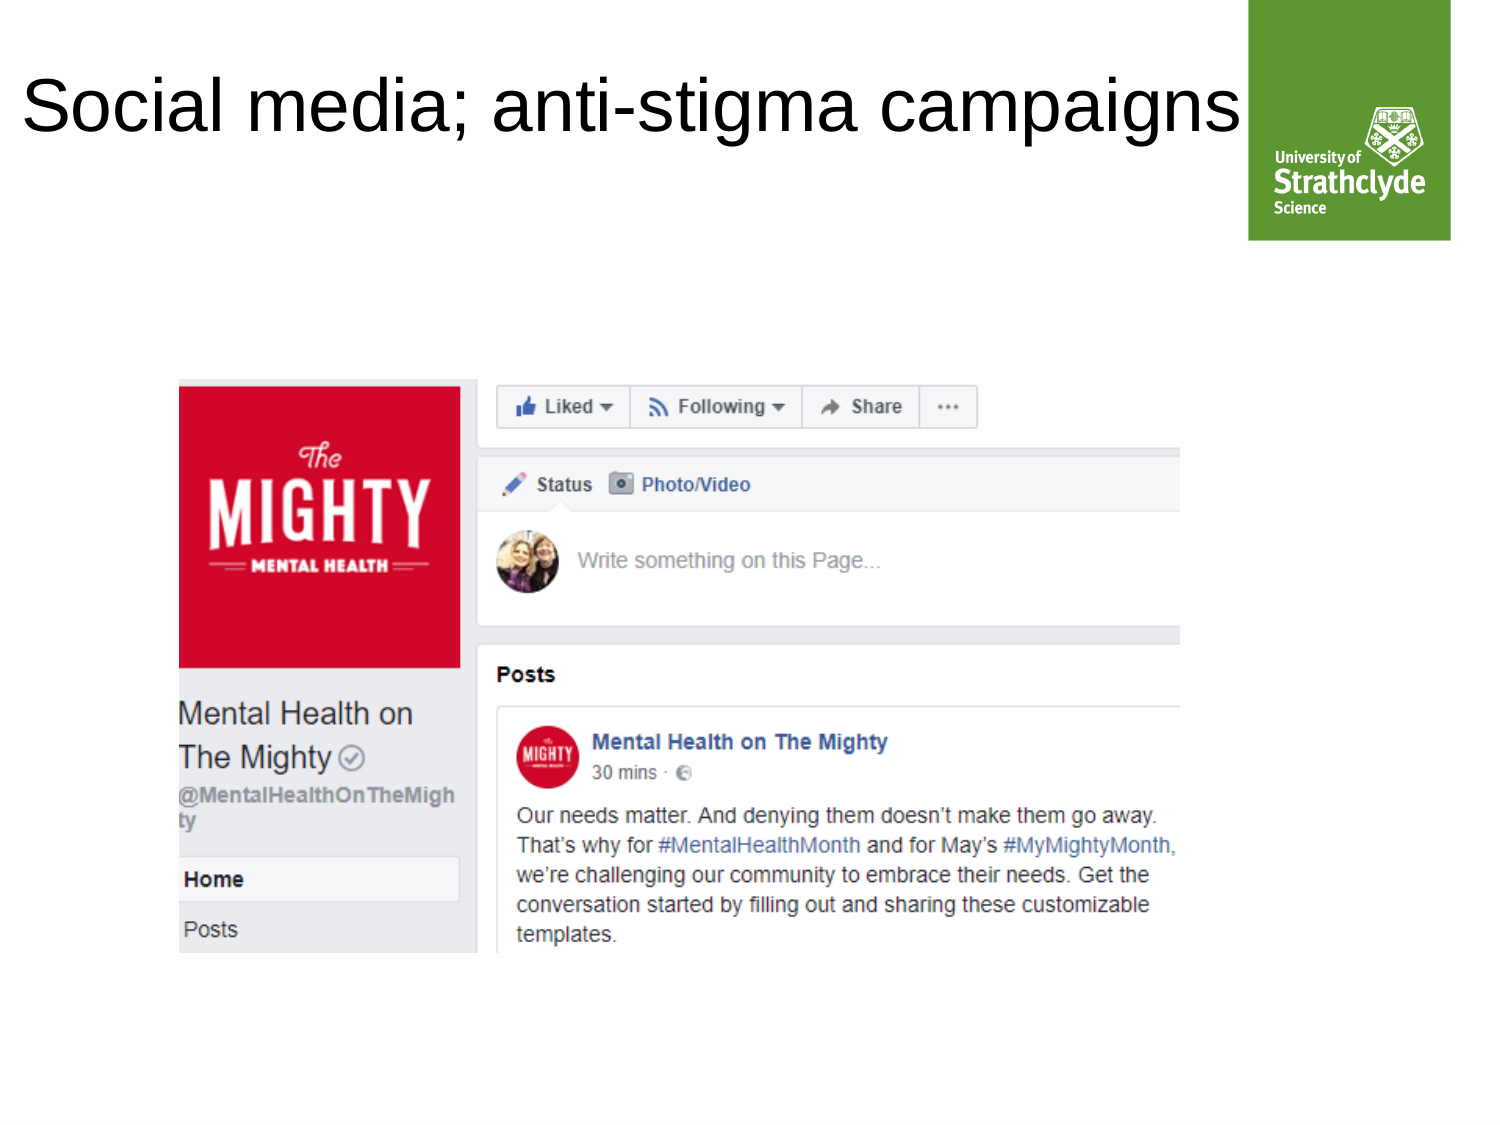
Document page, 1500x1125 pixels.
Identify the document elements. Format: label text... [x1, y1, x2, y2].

title Social media; anti-stigma campaigns [6, 49, 1353, 168]
picture [0, 0, 1500, 1125]
